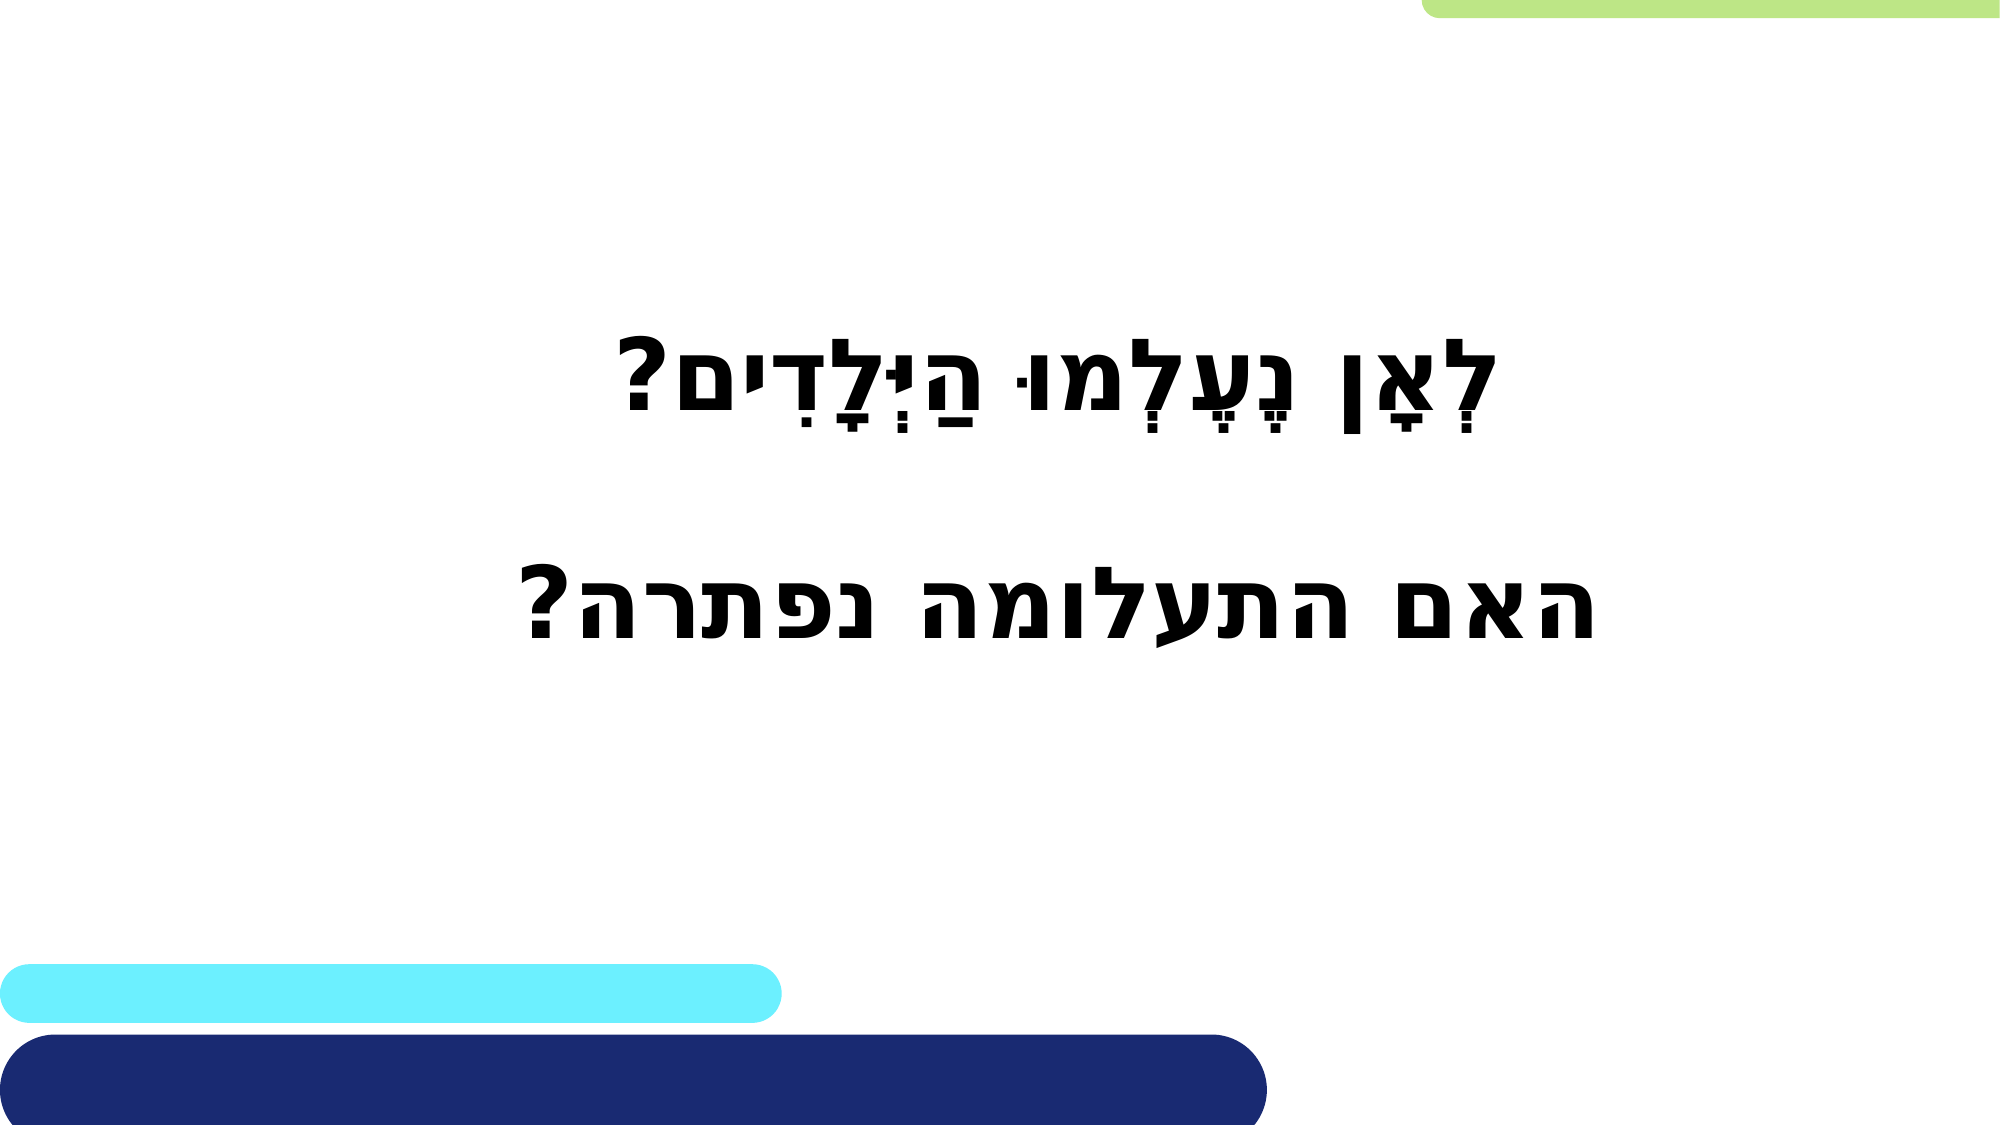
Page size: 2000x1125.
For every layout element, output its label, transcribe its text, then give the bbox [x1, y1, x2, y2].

text_box לְאָן נֶעֶלְמוּ הַיְּלָדִים? האם התעלומה נפתרה? [301, 316, 1815, 753]
